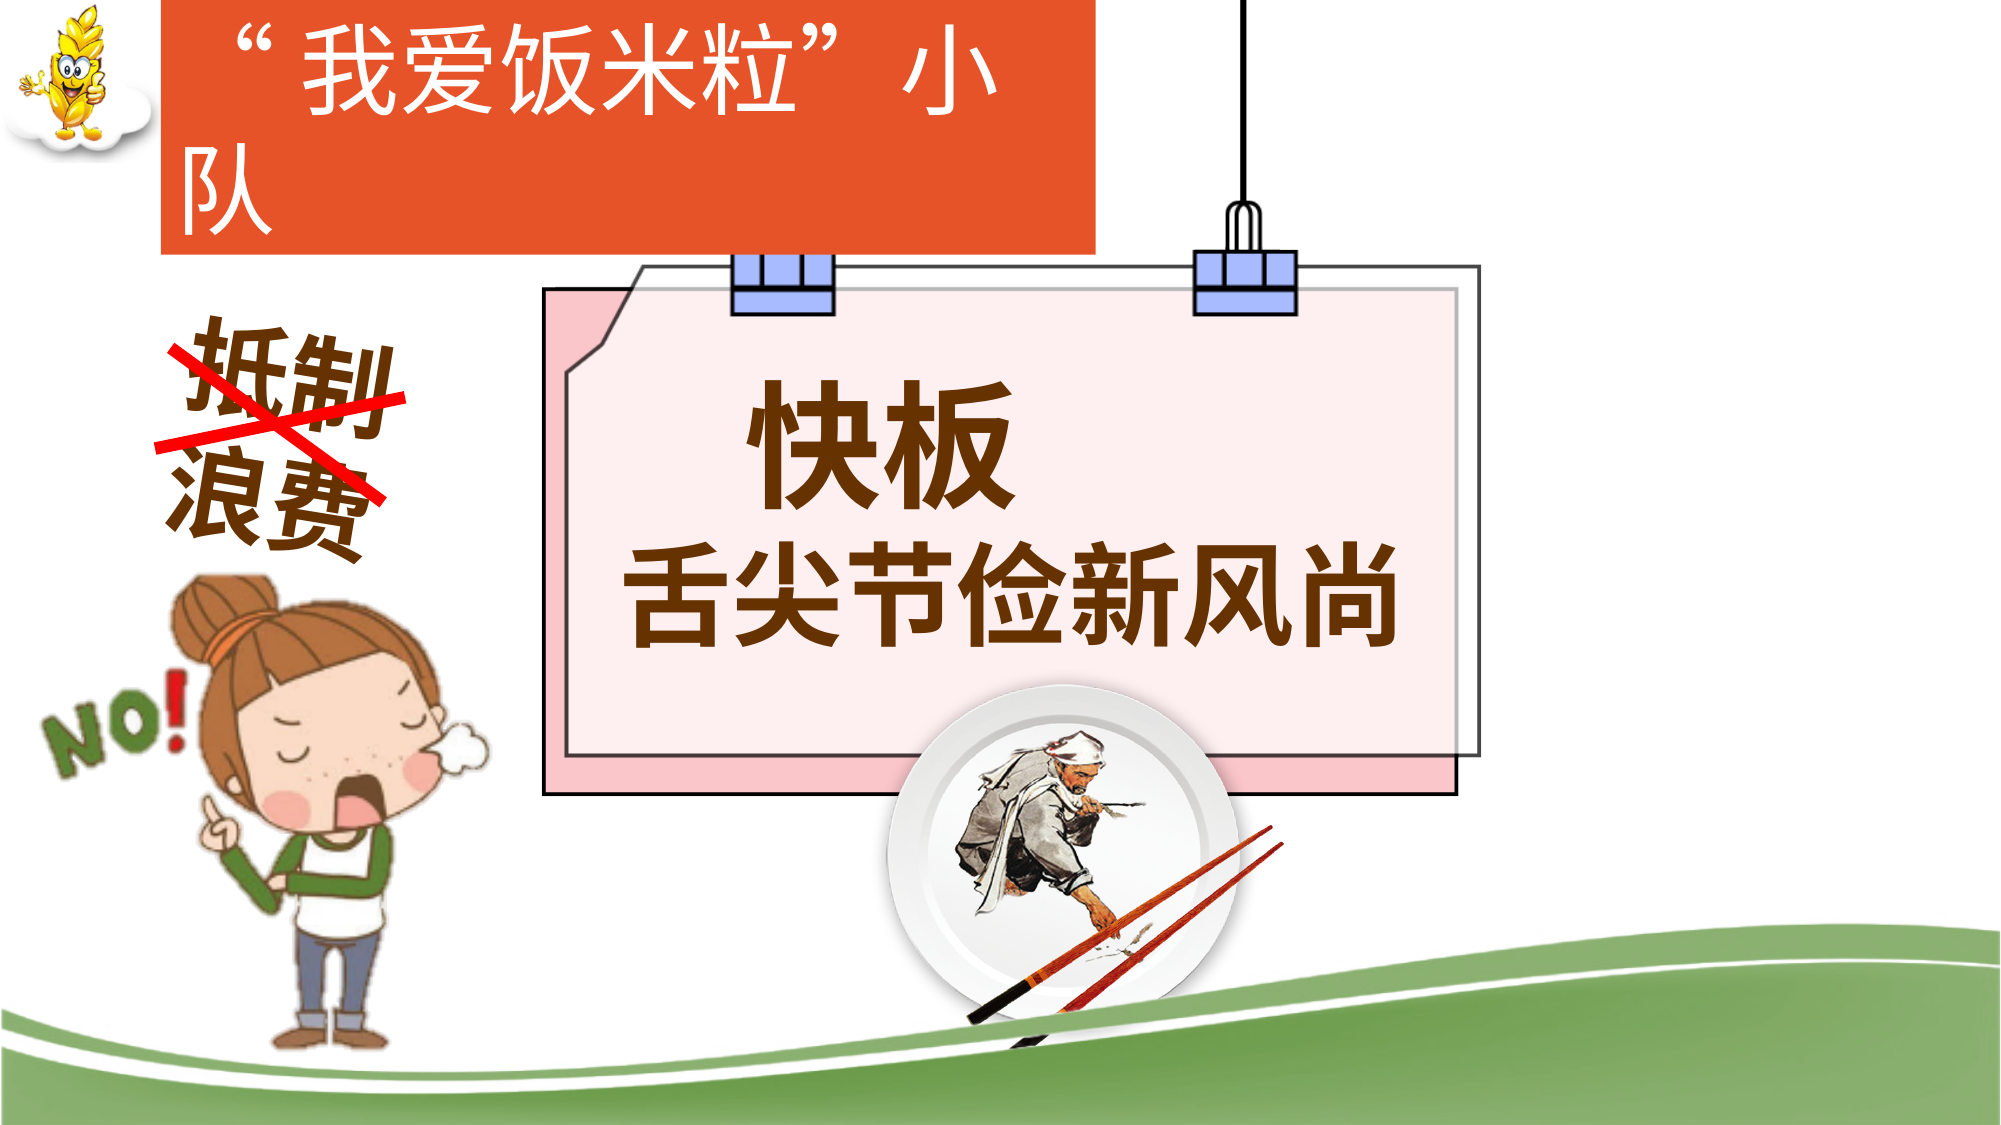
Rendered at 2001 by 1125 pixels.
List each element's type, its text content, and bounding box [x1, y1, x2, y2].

text_box “我爱饭米粒”小队 [160, 0, 534, 255]
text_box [0, 0, 180, 163]
picture [0, 0, 2000, 1125]
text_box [154, 305, 405, 574]
